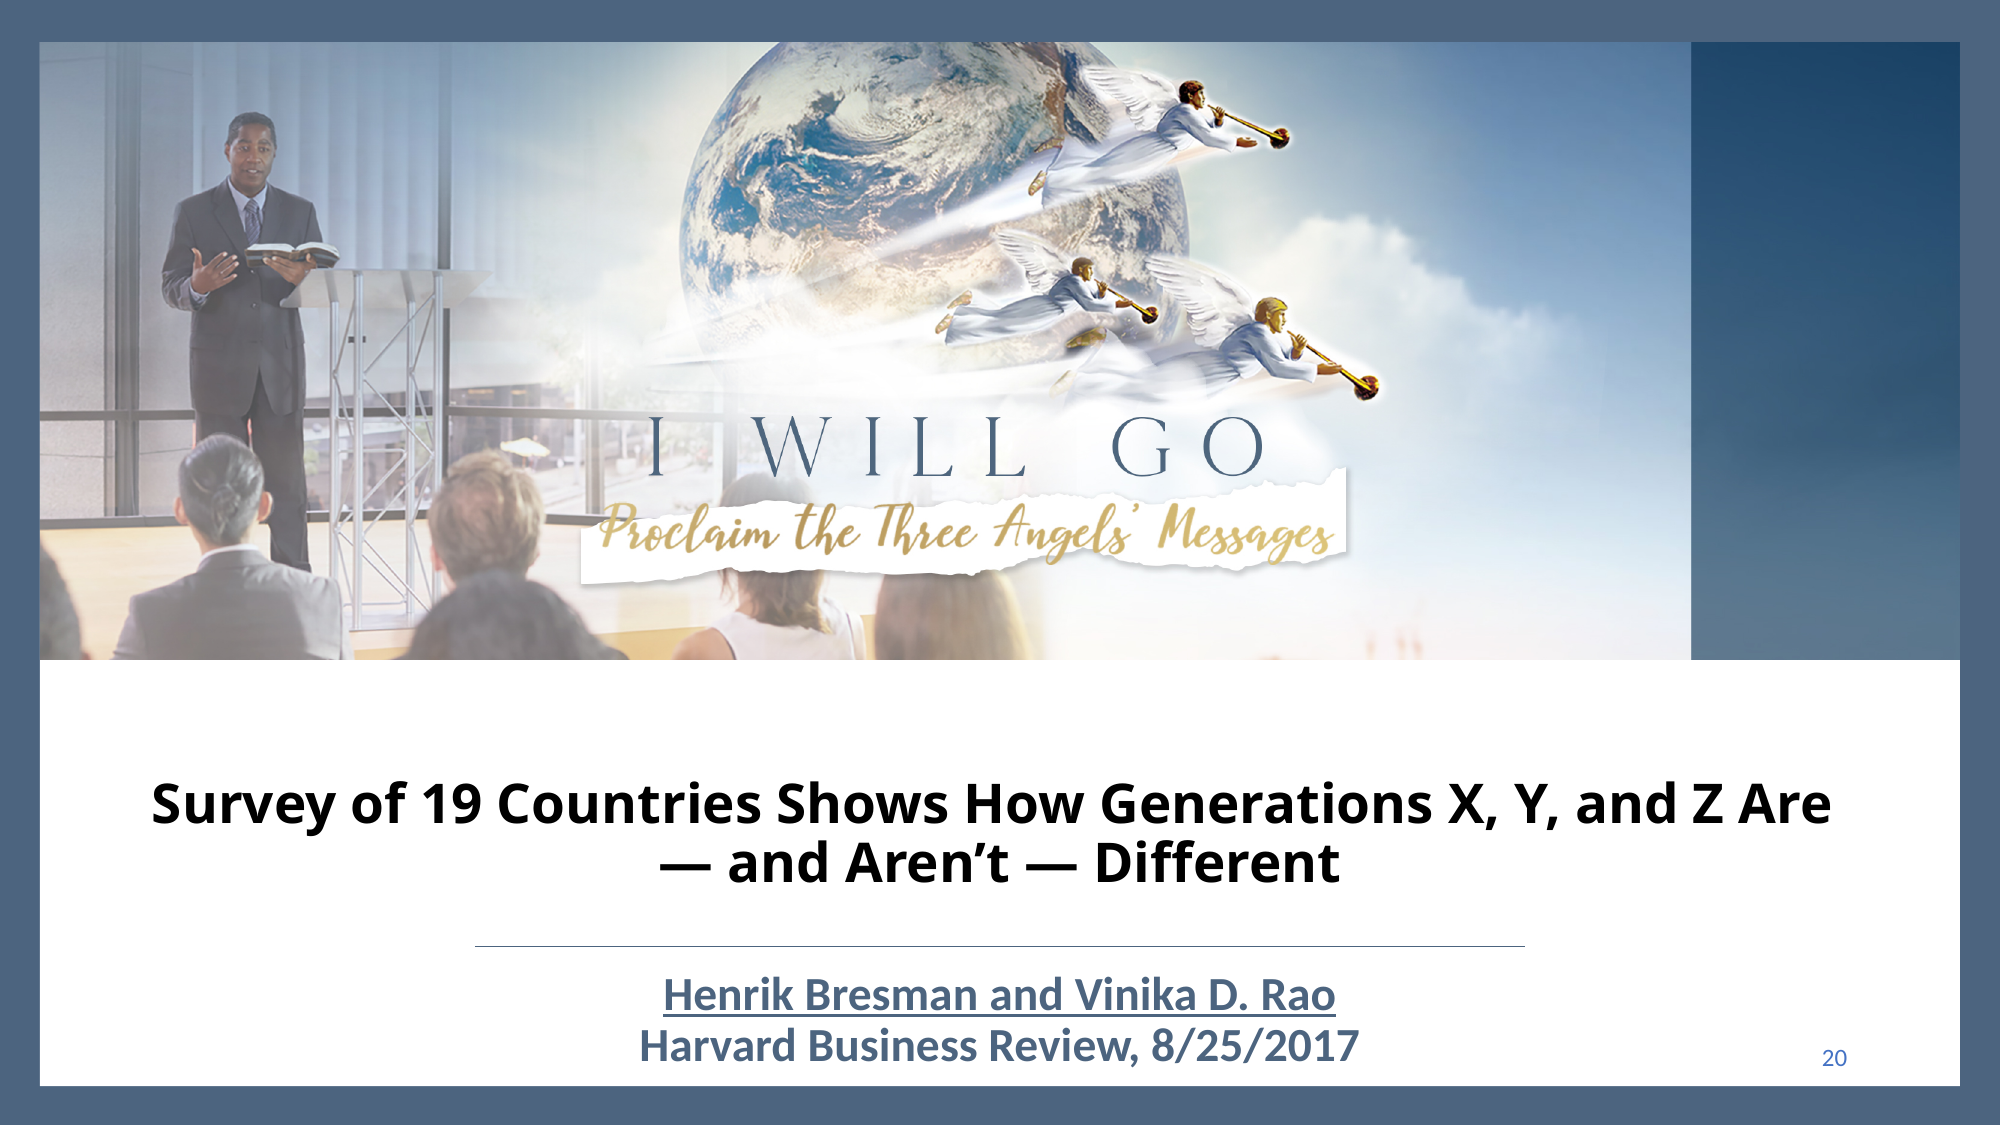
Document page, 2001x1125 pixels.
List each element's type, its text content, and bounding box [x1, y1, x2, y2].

picture [39, 42, 1960, 660]
text_box [39, 41, 1961, 1087]
text_box [0, 0, 2000, 1125]
slide_number 20 [1412, 1026, 1863, 1087]
list Henrik Bresman and Vinika D. Rao Harvard Business Review, 8/25/2017 [280, 962, 1720, 1080]
title Survey of 19 Countries Shows How Generations X, Y, and Z Are — and Aren’t — Different [133, 763, 1867, 961]
